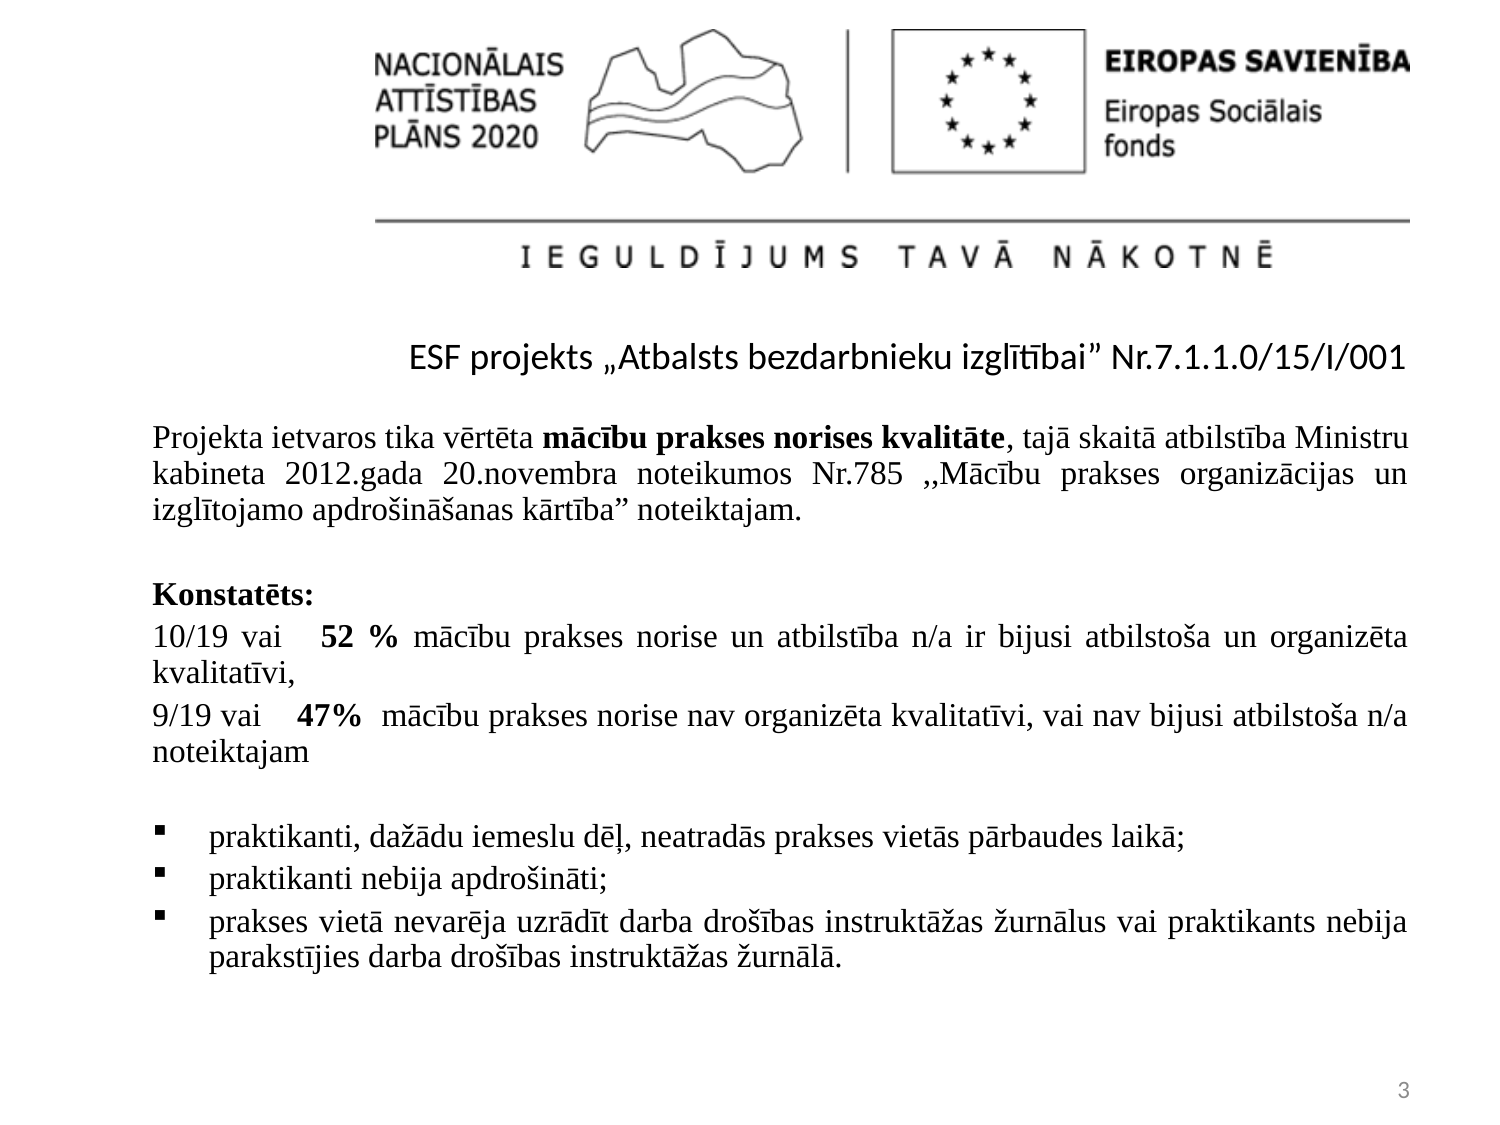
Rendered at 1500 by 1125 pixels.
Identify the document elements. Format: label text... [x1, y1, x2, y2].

slide_number 3 [1224, 1074, 1425, 1103]
title ESF projekts „Atbalsts bezdarbnieku izglītībai” Nr.7.1.1.0/15/I/001 [390, 287, 1425, 421]
text_box Projekta ietvaros tika vērtēta mācību prakses norises kvalitāte, tajā skaitā atbilstība Ministru kabineta 2012.gada 20.novembra noteikumos Nr.785 ,,Mācību prakses organizācijas un izglītojamo apdrošināšanas kārtība” noteiktajam. Konstatēts: 10/19 vai 52 % mācību prakses norise un atbilstība n/a ir bijusi atbilstoša un organizēta kvalitatīvi, 9/19 vai 47% mācību prakses norise nav organizēta kvalitatīvi, vai nav bijusi atbilstoša n/a noteiktajam praktikanti, dažādu iemeslu dēļ, neatradās prakses vietās pārbaudes laikā; praktikanti nebija apdrošināti; prakses vietā nevarēja uzrādīt darba drošības instruktāžas žurnālus vai praktikants nebija parakstījies darba drošības instruktāžas žurnālā. [137, 412, 1425, 1005]
picture [374, 29, 1410, 268]
